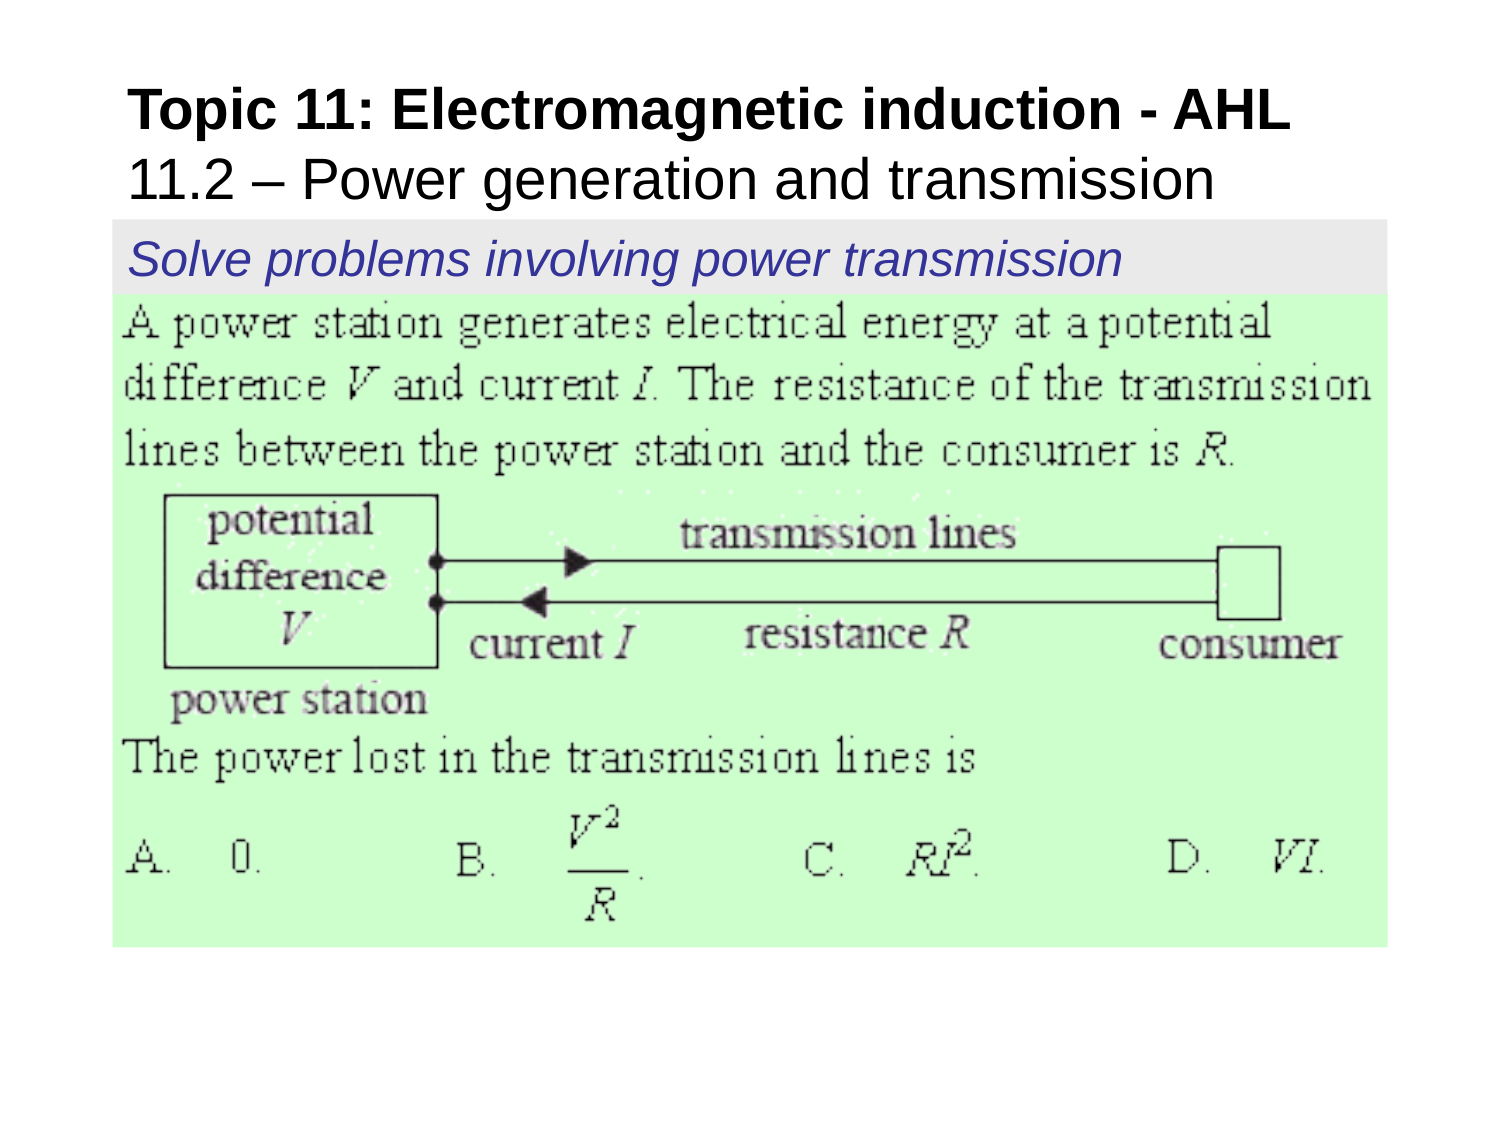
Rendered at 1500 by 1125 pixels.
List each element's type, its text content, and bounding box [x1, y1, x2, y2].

text_box [112, 937, 1388, 948]
picture [115, 297, 1383, 934]
text_box Topic 11: Electromagnetic induction - AHL 11.2 – Power generation and transmission [112, 67, 1388, 215]
text_box [112, 295, 1388, 302]
text_box Solve problems involving power transmission [112, 219, 1388, 295]
